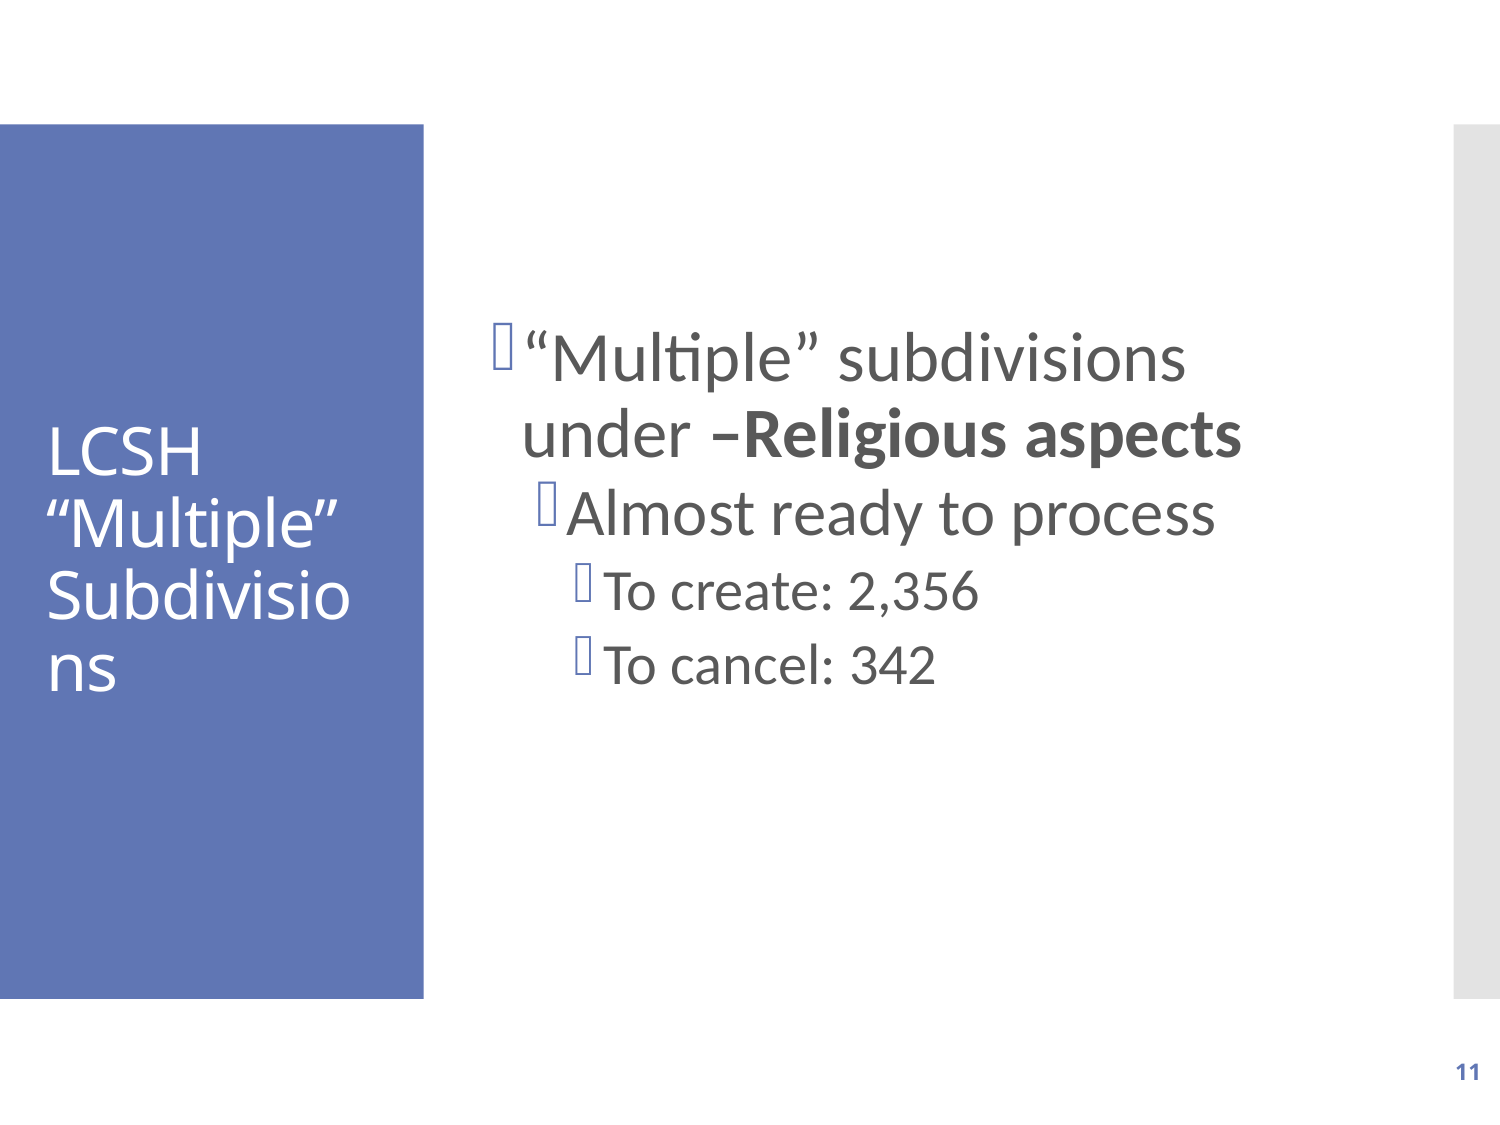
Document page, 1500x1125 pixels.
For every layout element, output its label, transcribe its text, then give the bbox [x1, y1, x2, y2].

title LCSH “Multiple” Subdivisions [31, 184, 394, 940]
slide_number 11 [1308, 1042, 1497, 1103]
list “Multiple” subdivisions under –Religious aspects Almost ready to process To create: 2,356 To cancel: 342 [476, 141, 1376, 982]
